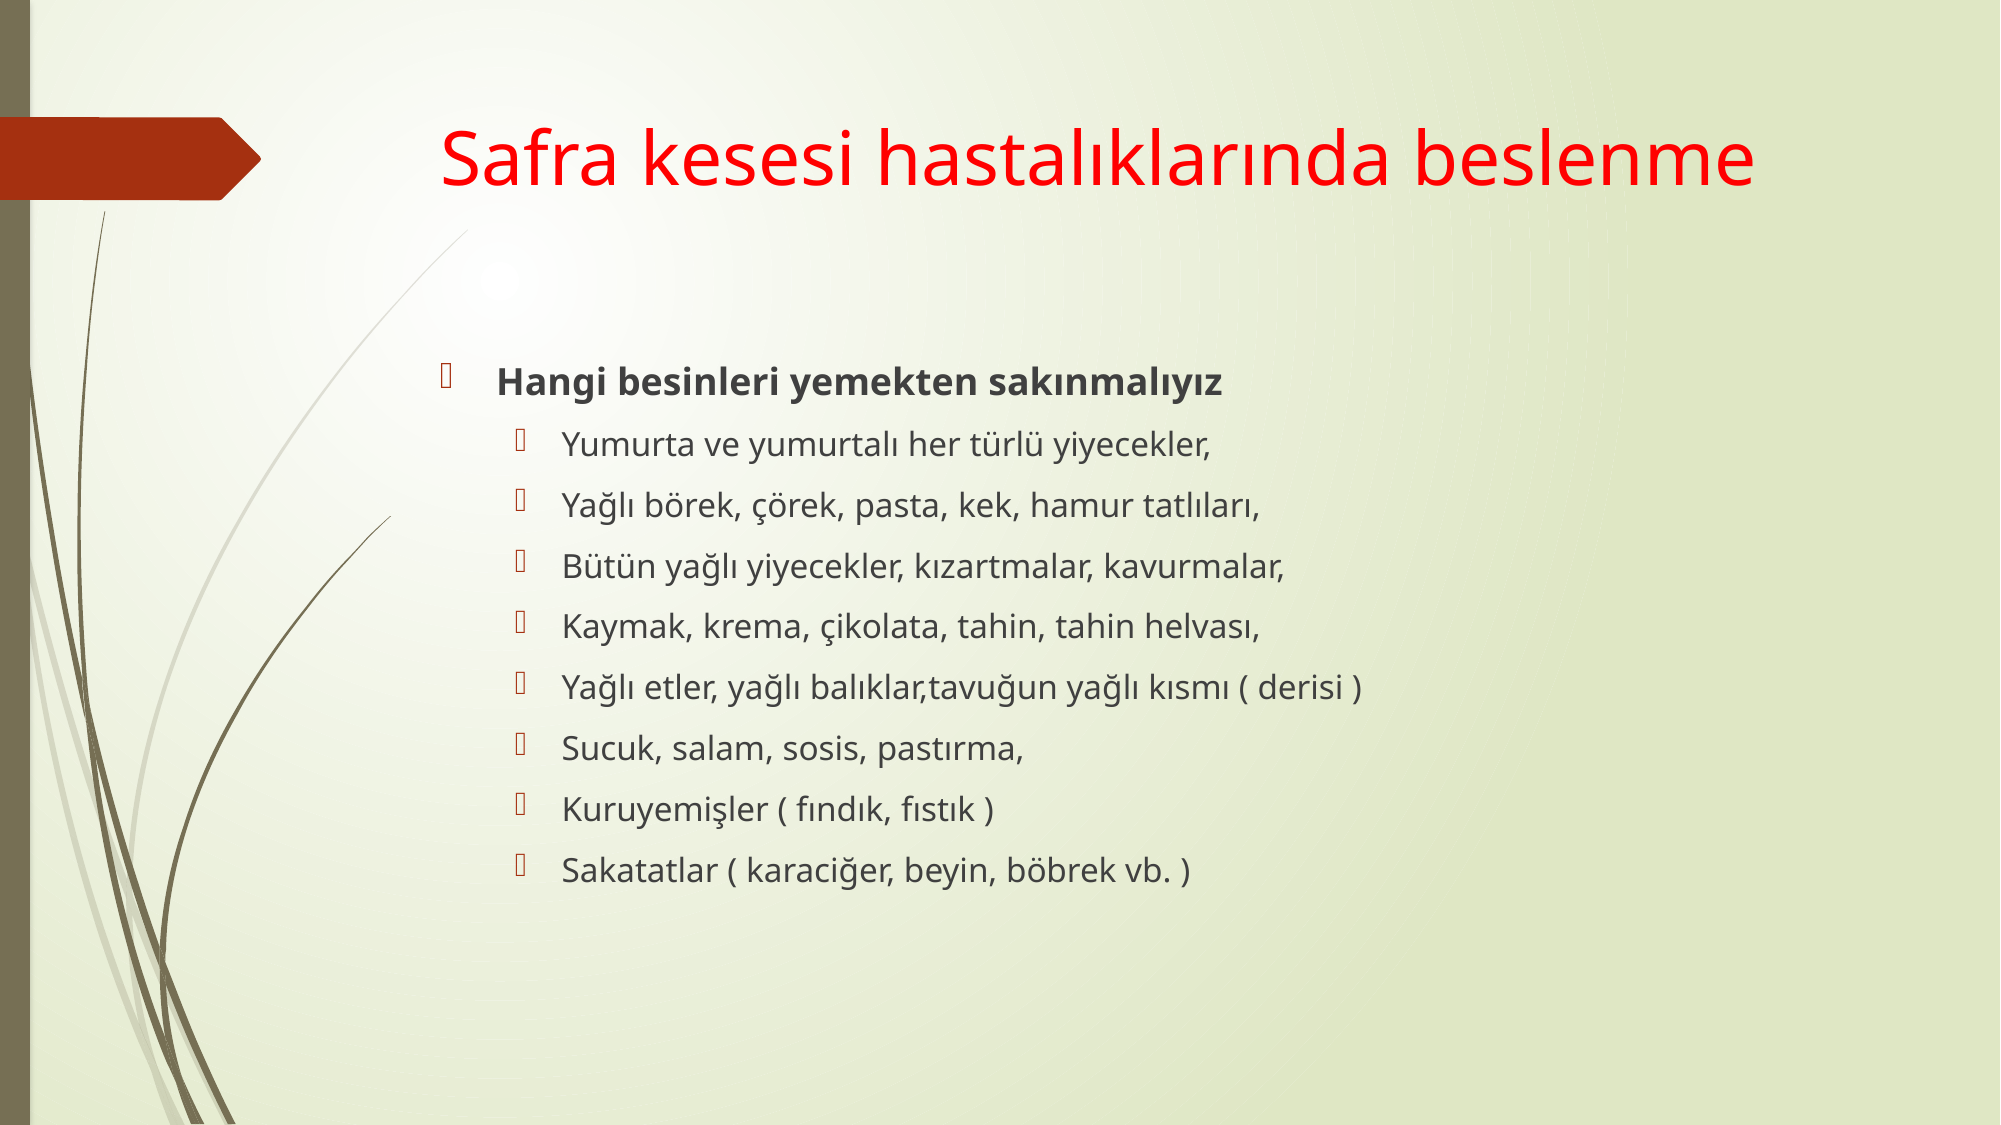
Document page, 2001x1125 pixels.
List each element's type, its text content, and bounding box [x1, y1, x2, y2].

list Hangi besinleri yemekten sakınmalıyız Yumurta ve yumurtalı her türlü yiyecekler, Yağlı börek, çörek, pasta, kek, hamur tatlıları, Bütün yağlı yiyecekler, kızartmalar, kavurmalar, Kaymak, krema, çikolata, tahin, tahin helvası, Yağlı etler, yağlı balıklar,tavuğun yağlı kısmı ( derisi ) Sucuk, salam, sosis, pastırma, Kuruyemişler ( fındık, fıstık ) Sakatatlar ( karaciğer, beyin, böbrek vb. ) [424, 350, 1888, 970]
title Safra kesesi hastalıklarında beslenme [425, 102, 1888, 313]
